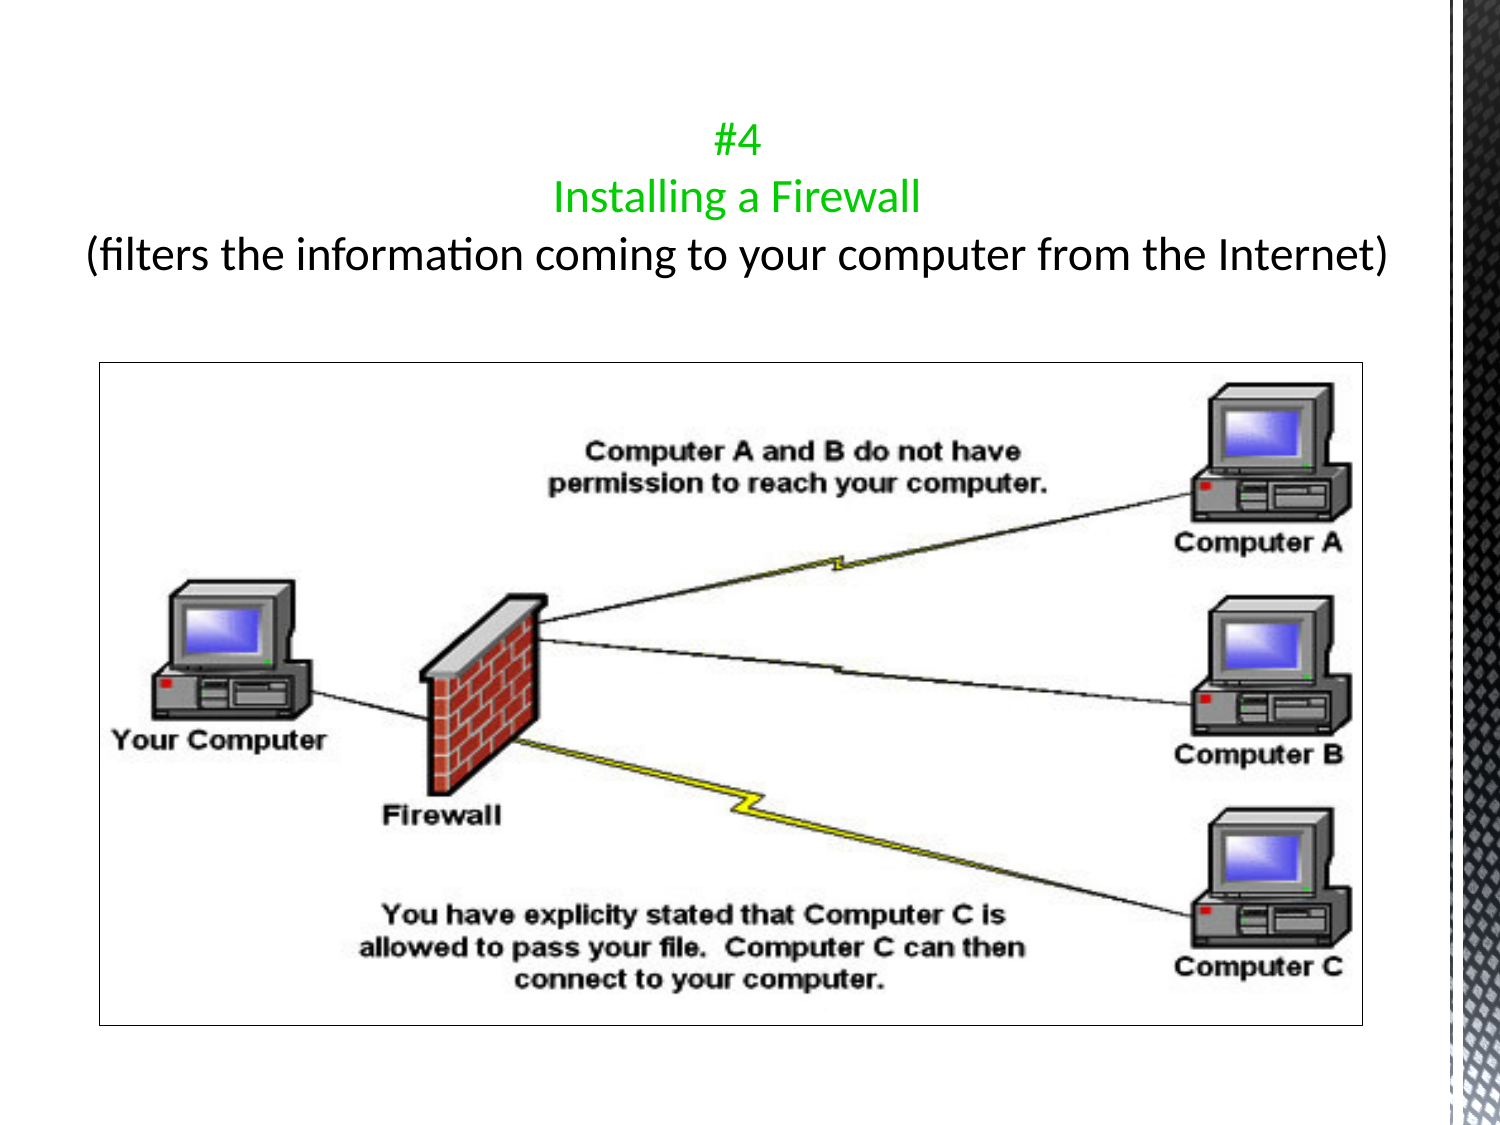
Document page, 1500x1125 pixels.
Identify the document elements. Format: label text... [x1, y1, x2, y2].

title #4 Installing a Firewall (filters the information coming to your computer from the Internet) [62, 75, 1413, 313]
picture [99, 362, 1363, 1026]
picture [1447, 0, 1500, 1125]
